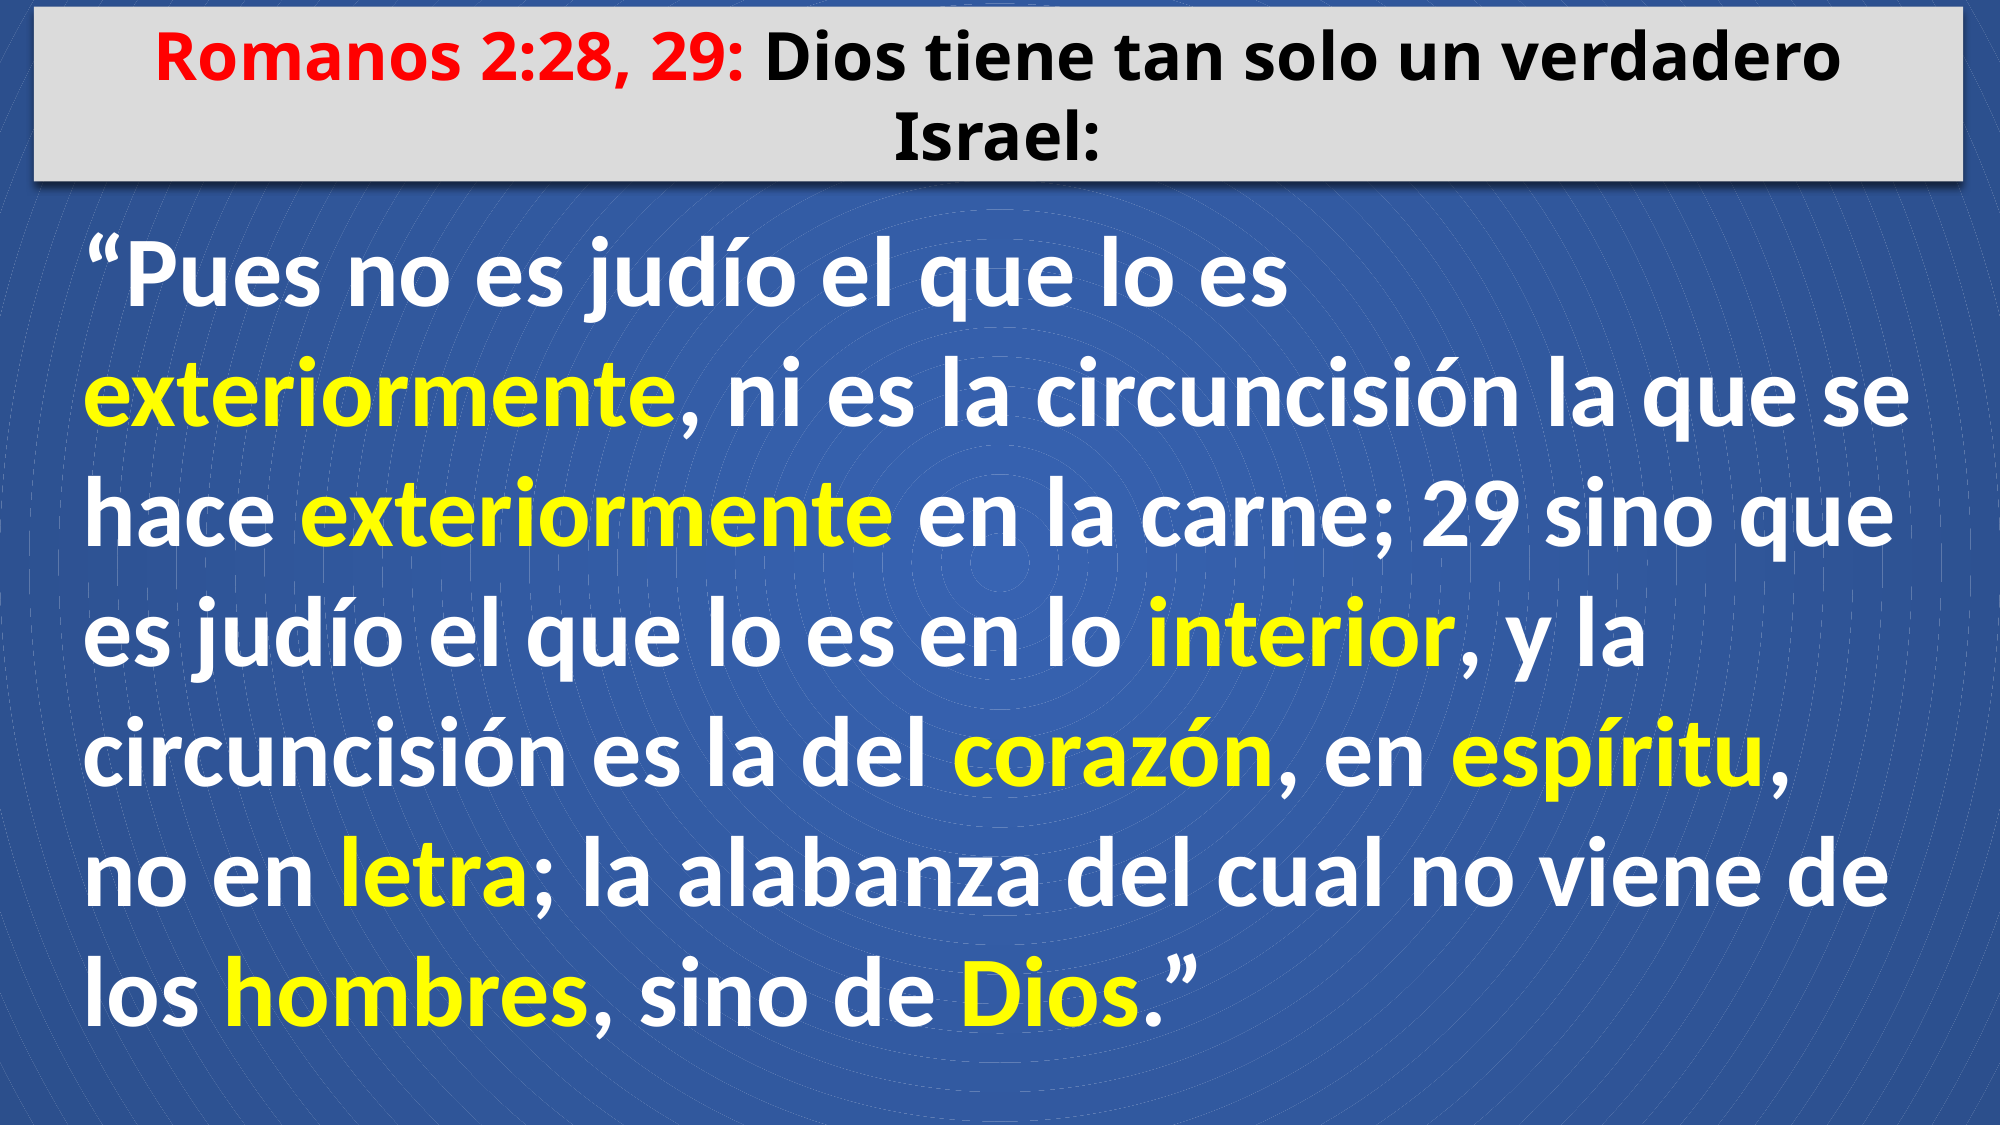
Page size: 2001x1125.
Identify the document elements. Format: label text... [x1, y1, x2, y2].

text_box “Pues no es judío el que lo es exteriormente, ni es la circuncisión la que se hace exteriormente en la carne; 29 sino que es judío el que lo es en lo interior, y la circuncisión es la del corazón, en espíritu, no en letra; la alabanza del cual no viene de los hombres, sino de Dios.” [67, 199, 1930, 1054]
text_box Romanos 2:28, 29: Dios tiene tan solo un verdadero Israel: [33, 6, 1964, 182]
